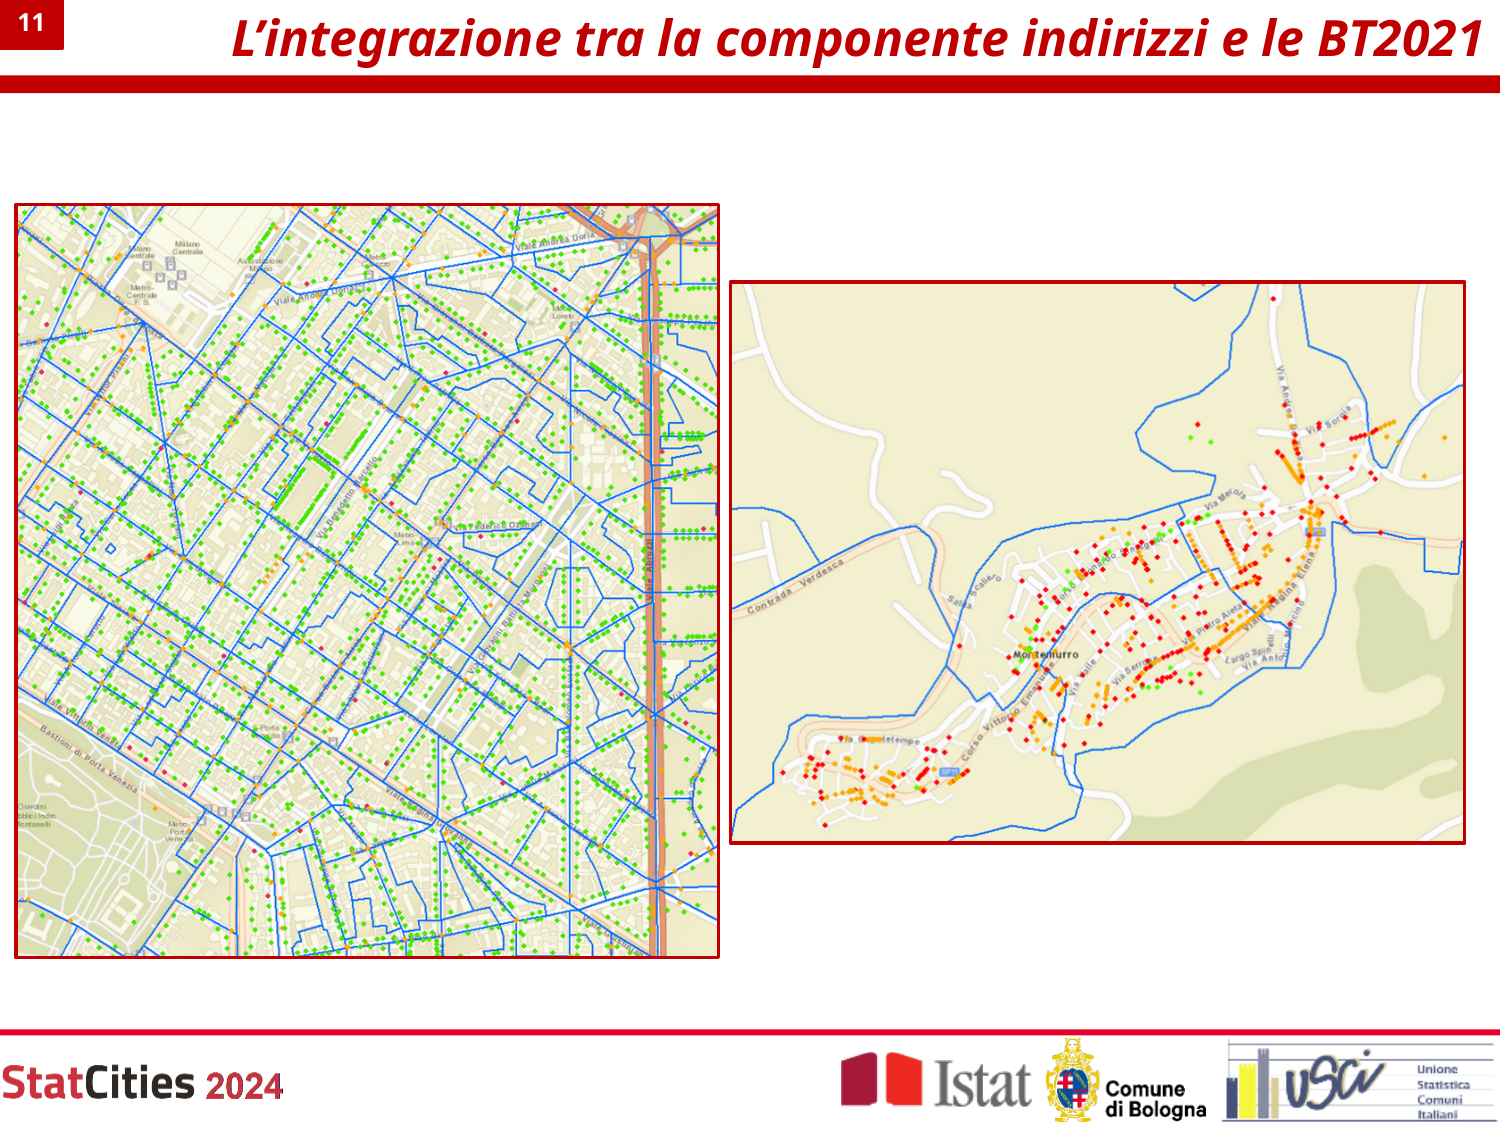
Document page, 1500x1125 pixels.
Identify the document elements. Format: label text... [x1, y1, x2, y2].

picture [0, 1060, 285, 1101]
picture [17, 205, 718, 957]
picture [1219, 1036, 1500, 1125]
picture [841, 1052, 1033, 1108]
title L’integrazione tra la componente indirizzi e le BT2021 [63, 11, 1500, 62]
picture [1046, 1038, 1206, 1122]
text_box 11 [0, 0, 64, 49]
picture [732, 283, 1464, 842]
